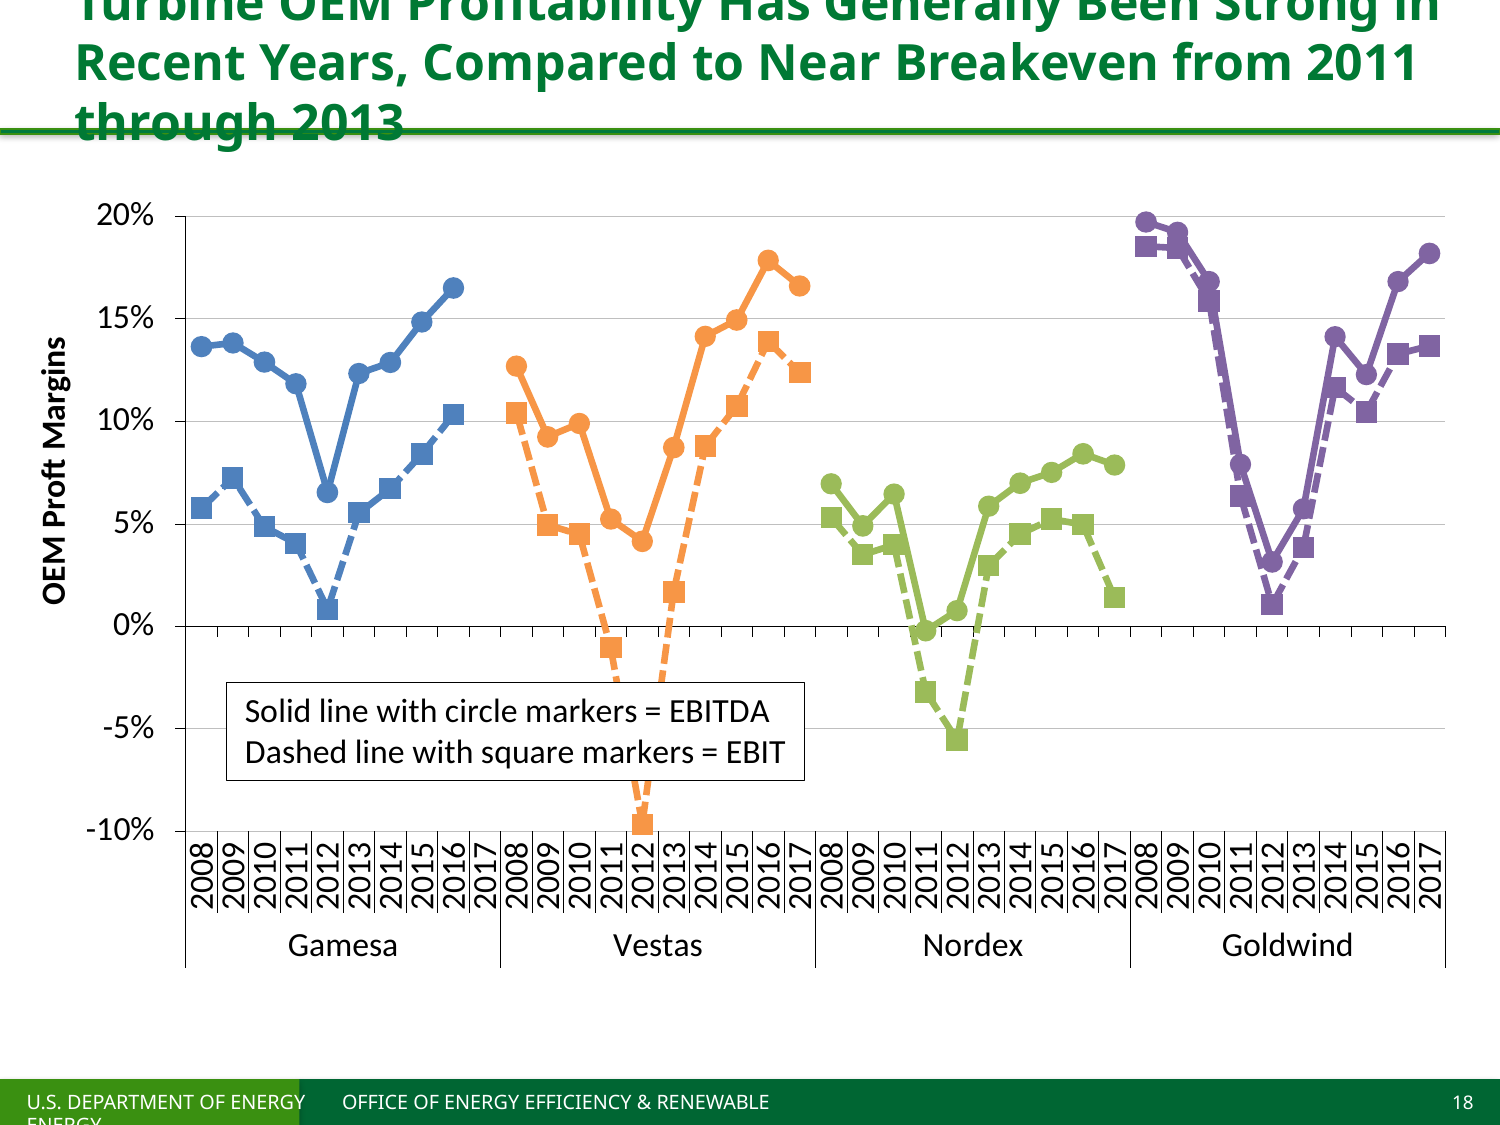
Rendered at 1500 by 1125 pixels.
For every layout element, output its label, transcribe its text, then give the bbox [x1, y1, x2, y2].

picture [27, 195, 1464, 968]
title Turbine OEM Profitability Has Generally Been Strong in Recent Years, Compared to Near Breakeven from 2011 through 2013 [59, 0, 1491, 128]
